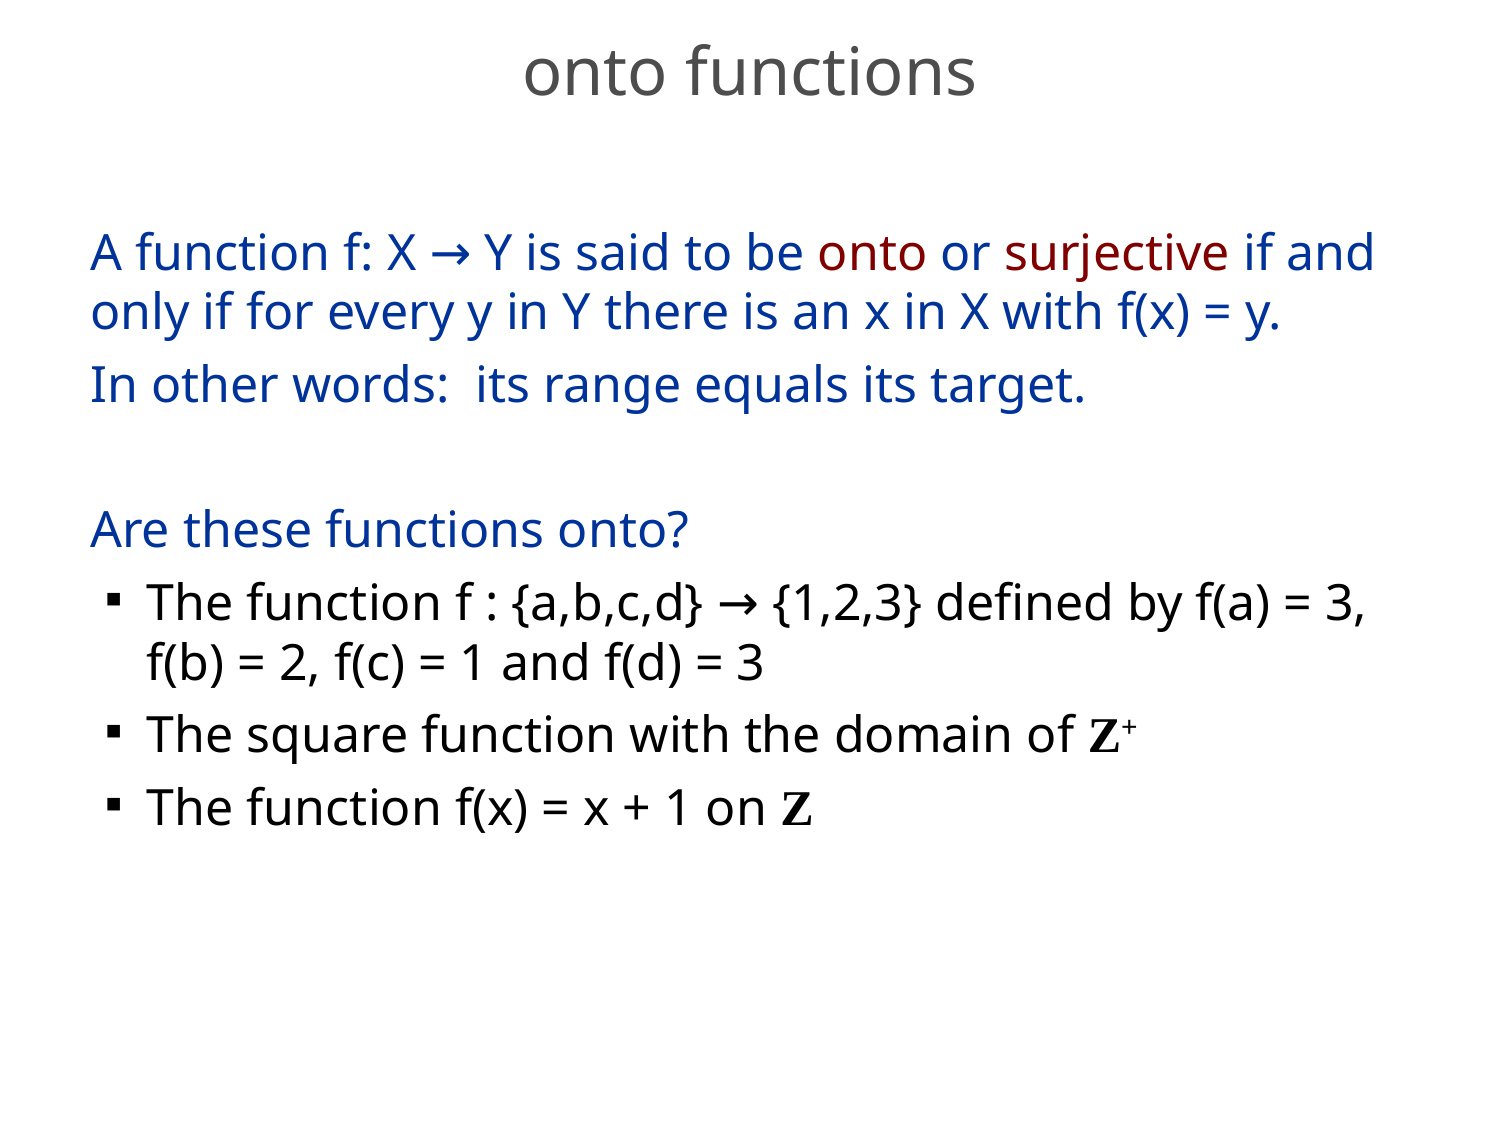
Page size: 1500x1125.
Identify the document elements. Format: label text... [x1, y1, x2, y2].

list A function f: X → Y is said to be onto or surjective if and only if for every y in Y there is an x in X with f(x) = y. In other words: its range equals its target. Are these functions onto? The function f : {a,b,c,d} → {1,2,3} defined by f(a) = 3, f(b) = 2, f(c) = 1 and f(d) = 3 The square function with the domain of Z+ The function f(x) = x + 1 on Z [74, 212, 1457, 957]
title onto functions [0, 40, 1500, 116]
